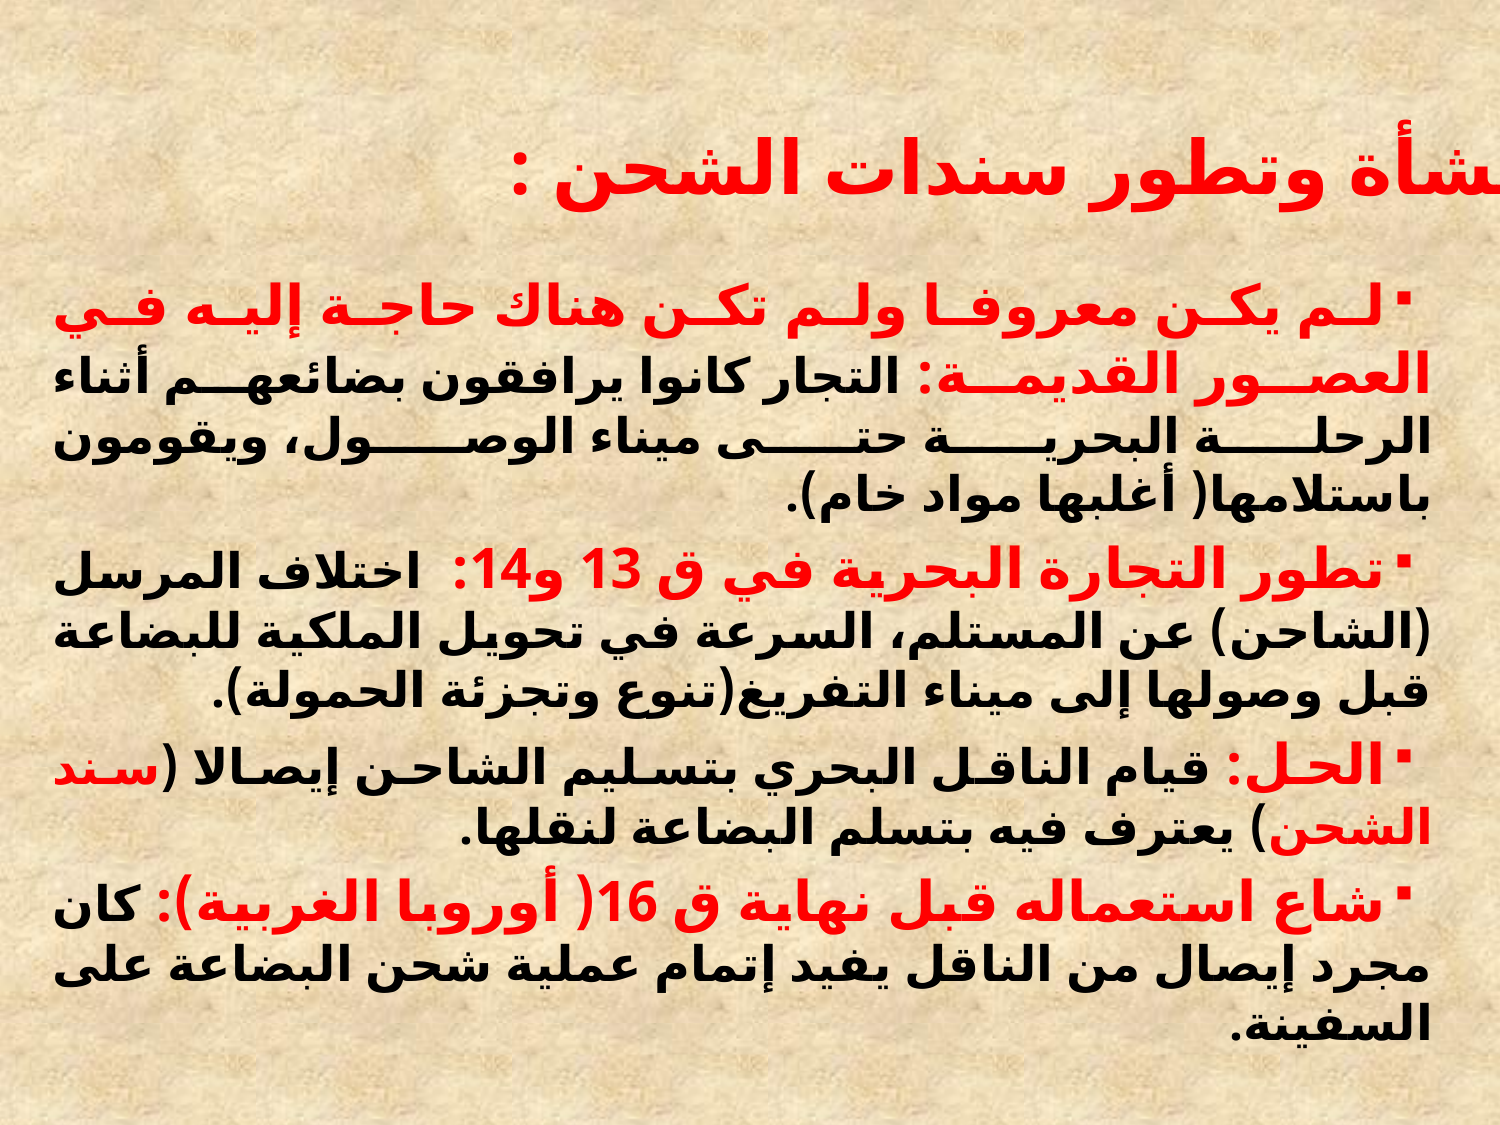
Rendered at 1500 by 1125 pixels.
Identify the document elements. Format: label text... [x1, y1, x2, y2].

text_box 1. نشأة وتطور سندات الشحن : [468, 112, 1500, 218]
list لم يكن معروفا ولم تكن هناك حاجة إلیه في العصور القدیمة: التجار كانوا یرافقون بضائعهم أثناء الرحلة البحریة حتى میناء الوصول، ویقومون باستلامها( أغلبها مواد خام). تطور التجارة البحریة في ق 13 و14: اختلاف المرسل (الشاحن) عن المستلم، السرعة في تحویل الملكیة للبضاعة قبل وصولها إلى میناء التفریغ(تنوع وتجزئة الحمولة). الحل: قيام الناقل البحري بتسليم الشاحن إيصالا (سند الشحن) يعترف فيه بتسلم البضاعة لنقلها. شاع استعماله قبل نهاية ق 16( أوروبا الغربية): كان مجرد إيصال من الناقل يفيد إتمام عملية شحن البضاعة على السفينة. [37, 262, 1450, 1088]
picture [0, 0, 1500, 1125]
